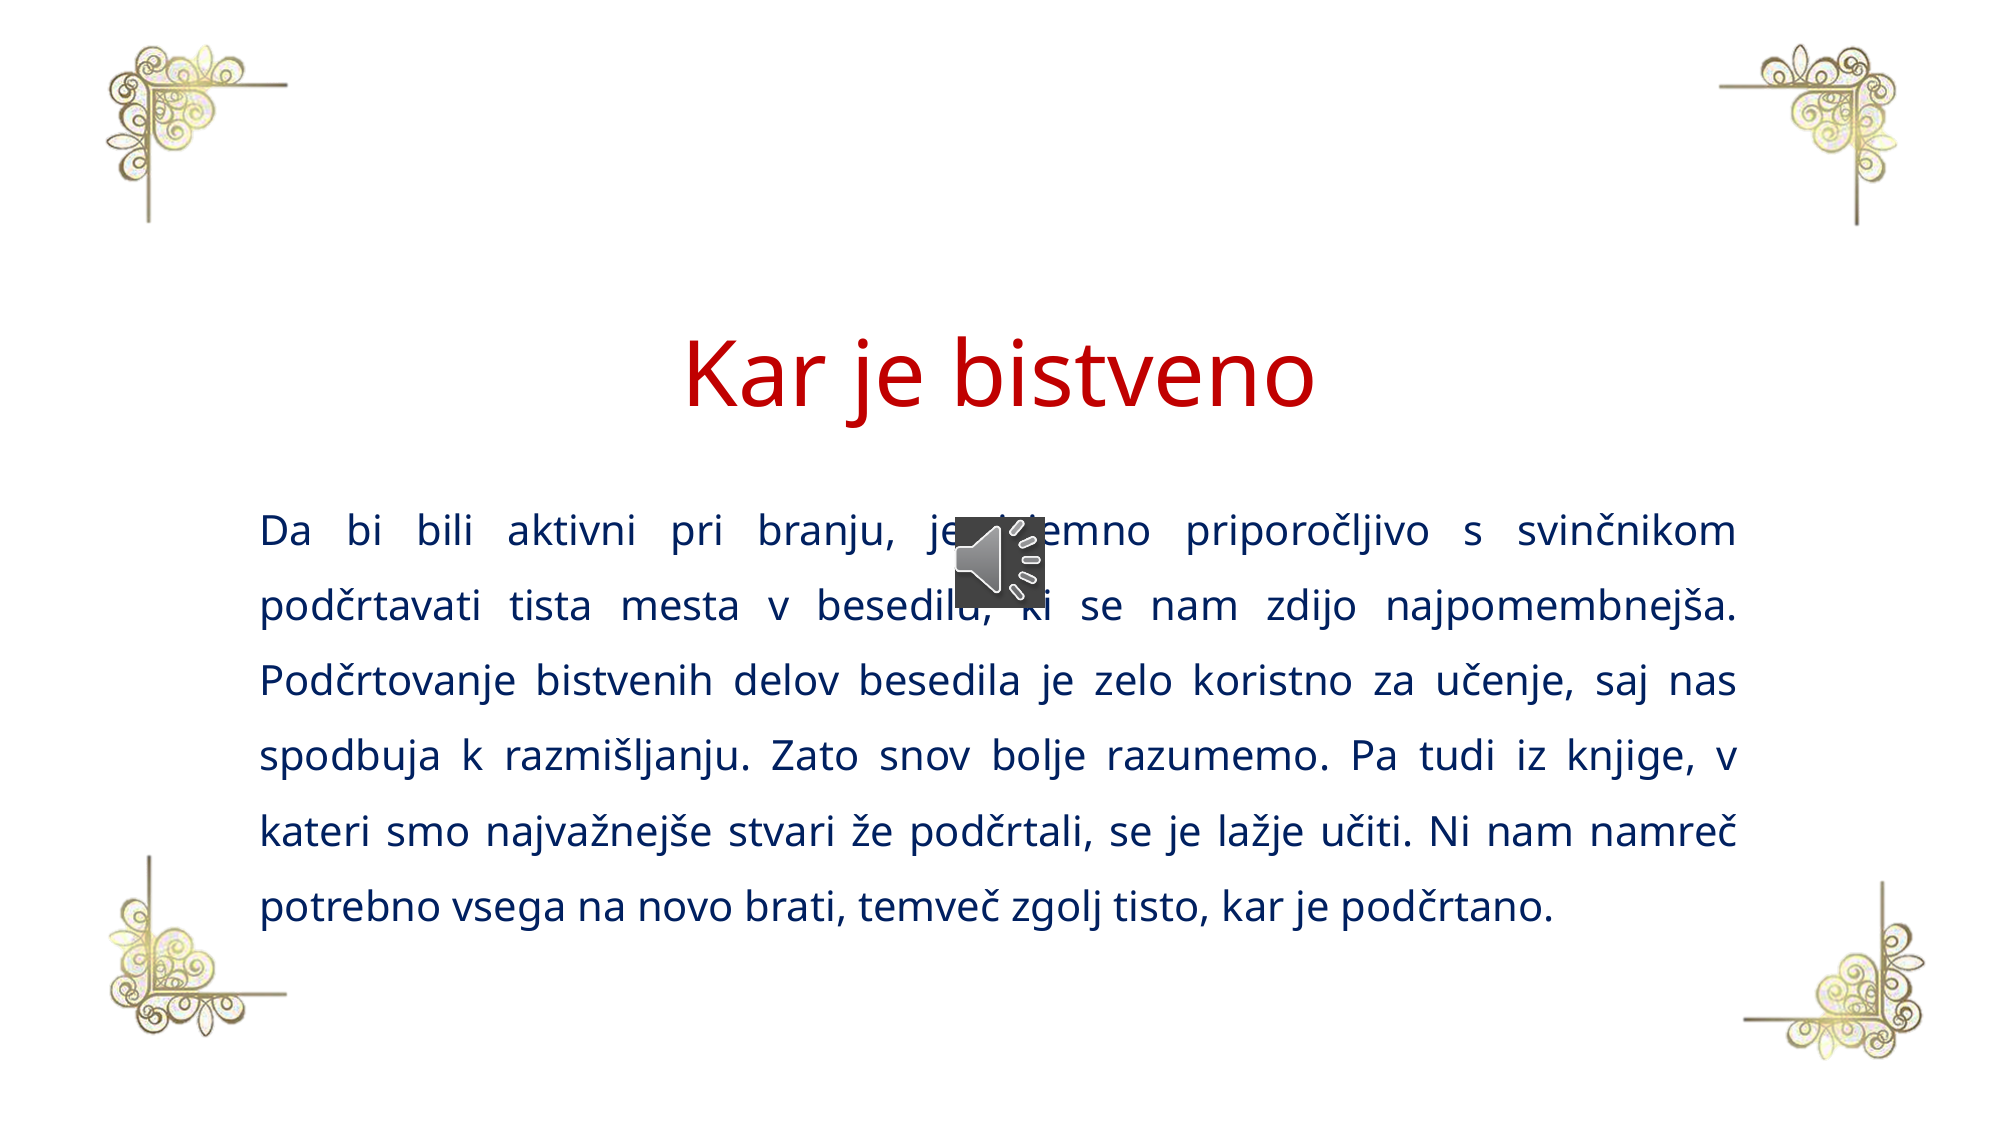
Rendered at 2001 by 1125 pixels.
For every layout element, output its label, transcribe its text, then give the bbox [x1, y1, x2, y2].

title Kar je bistveno [137, 303, 1863, 449]
picture [86, 808, 310, 1082]
list Da bi bili aktivni pri branju, je izjemno priporočljivo s svinčnikom podčrtavati tista mesta v besedilu, ki se nam zdijo najpomembnejša. Podčrtovanje bistvenih delov besedila je zelo koristno za učenje, saj nas spodbuja k razmišljanju. Zato snov bolje razumemo. Pa tudi iz knjige, v kateri smo najvažnejše stvari že podčrtali, se je lažje učiti. Ni nam namreč potrebno vsega na novo brati, temveč zgolj tisto, kar je podčrtano. [244, 421, 1754, 1014]
picture [61, 22, 335, 246]
picture [1696, 0, 1919, 273]
picture [953, 516, 1047, 609]
picture [1696, 858, 1970, 1082]
